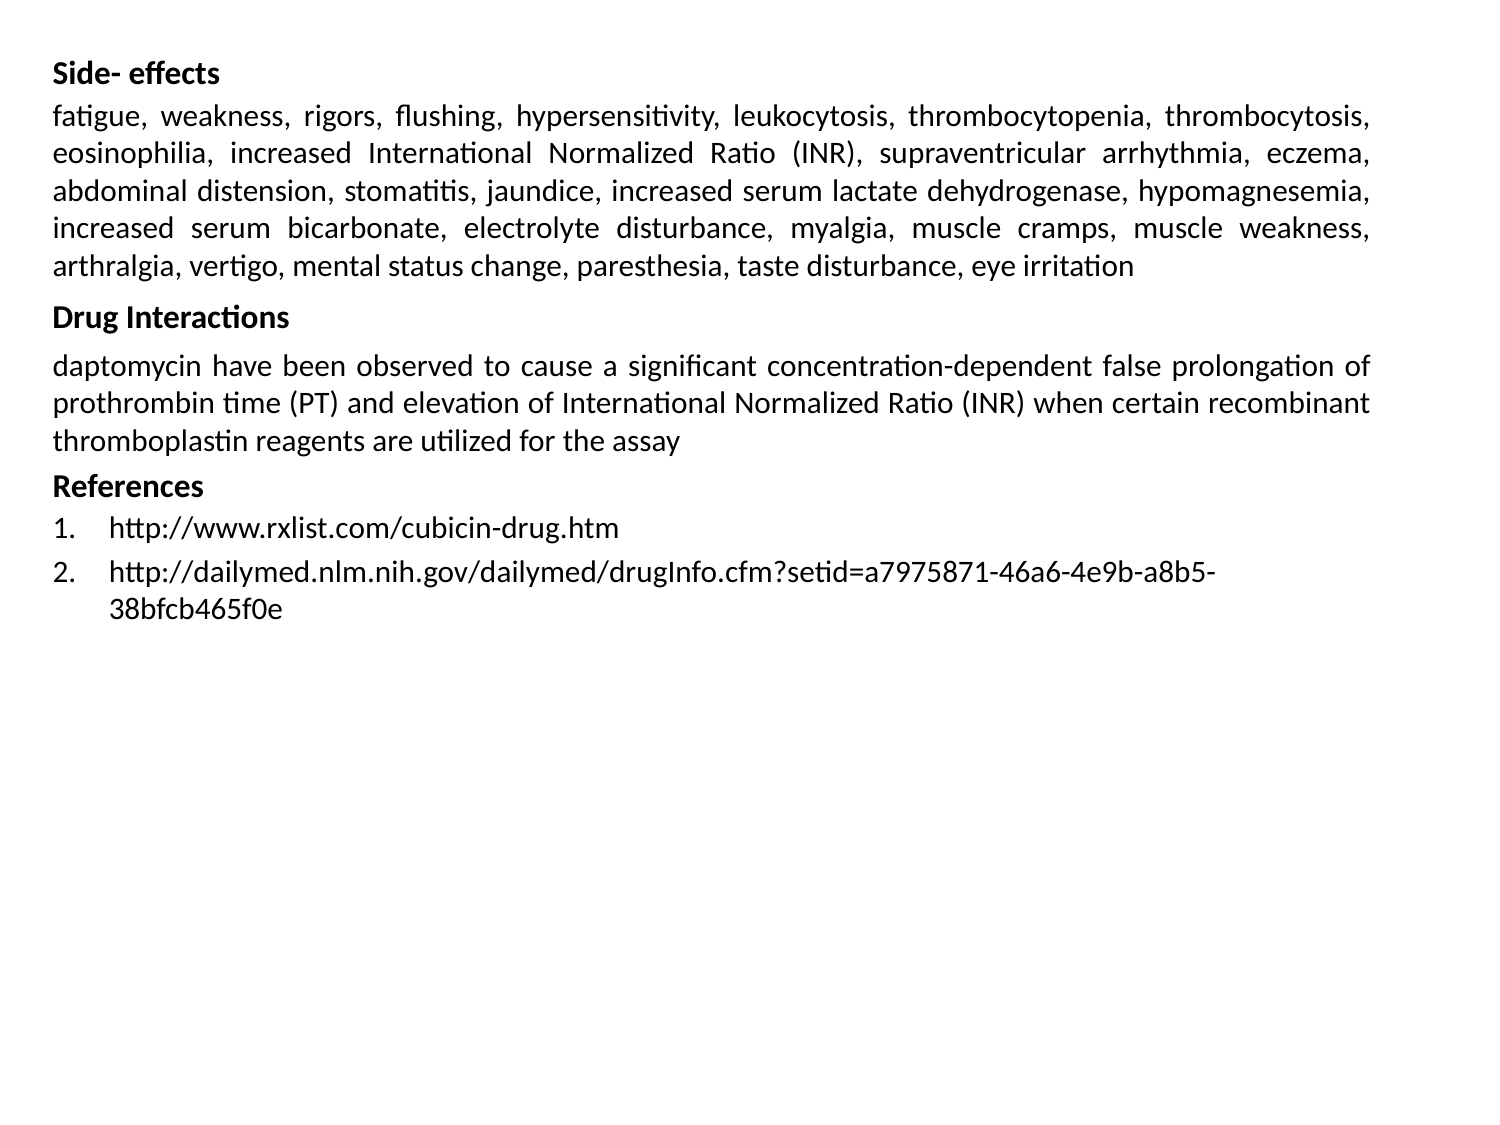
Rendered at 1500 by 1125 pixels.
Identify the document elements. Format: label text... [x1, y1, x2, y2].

text_box fatigue, weakness, rigors, flushing, hypersensitivity, leukocytosis, thrombocytopenia, thrombocytosis, eosinophilia, increased International Normalized Ratio (INR), supraventricular arrhythmia, eczema, abdominal distension, stomatitis, jaundice, increased serum lactate dehydrogenase, hypomagnesemia, increased serum bicarbonate, electrolyte disturbance, myalgia, muscle cramps, muscle weakness, arthralgia, vertigo, mental status change, paresthesia, taste disturbance, eye irritation [37, 87, 1388, 213]
text_box daptomycin have been observed to cause a significant concentration-dependent false prolongation of prothrombin time (PT) and elevation of International Normalized Ratio (INR) when certain recombinant thromboplastin reagents are utilized for the assay [37, 337, 1388, 463]
text_box Side- effects [37, 37, 563, 87]
text_box References [37, 463, 563, 499]
text_box http://www.rxlist.com/cubicin-drug.htm http://dailymed.nlm.nih.gov/dailymed/drugInfo.cfm?setid=a7975871-46a6-4e9b-a8b5-38bfcb465f0e [37, 499, 1388, 638]
text_box Drug Interactions [37, 287, 350, 337]
